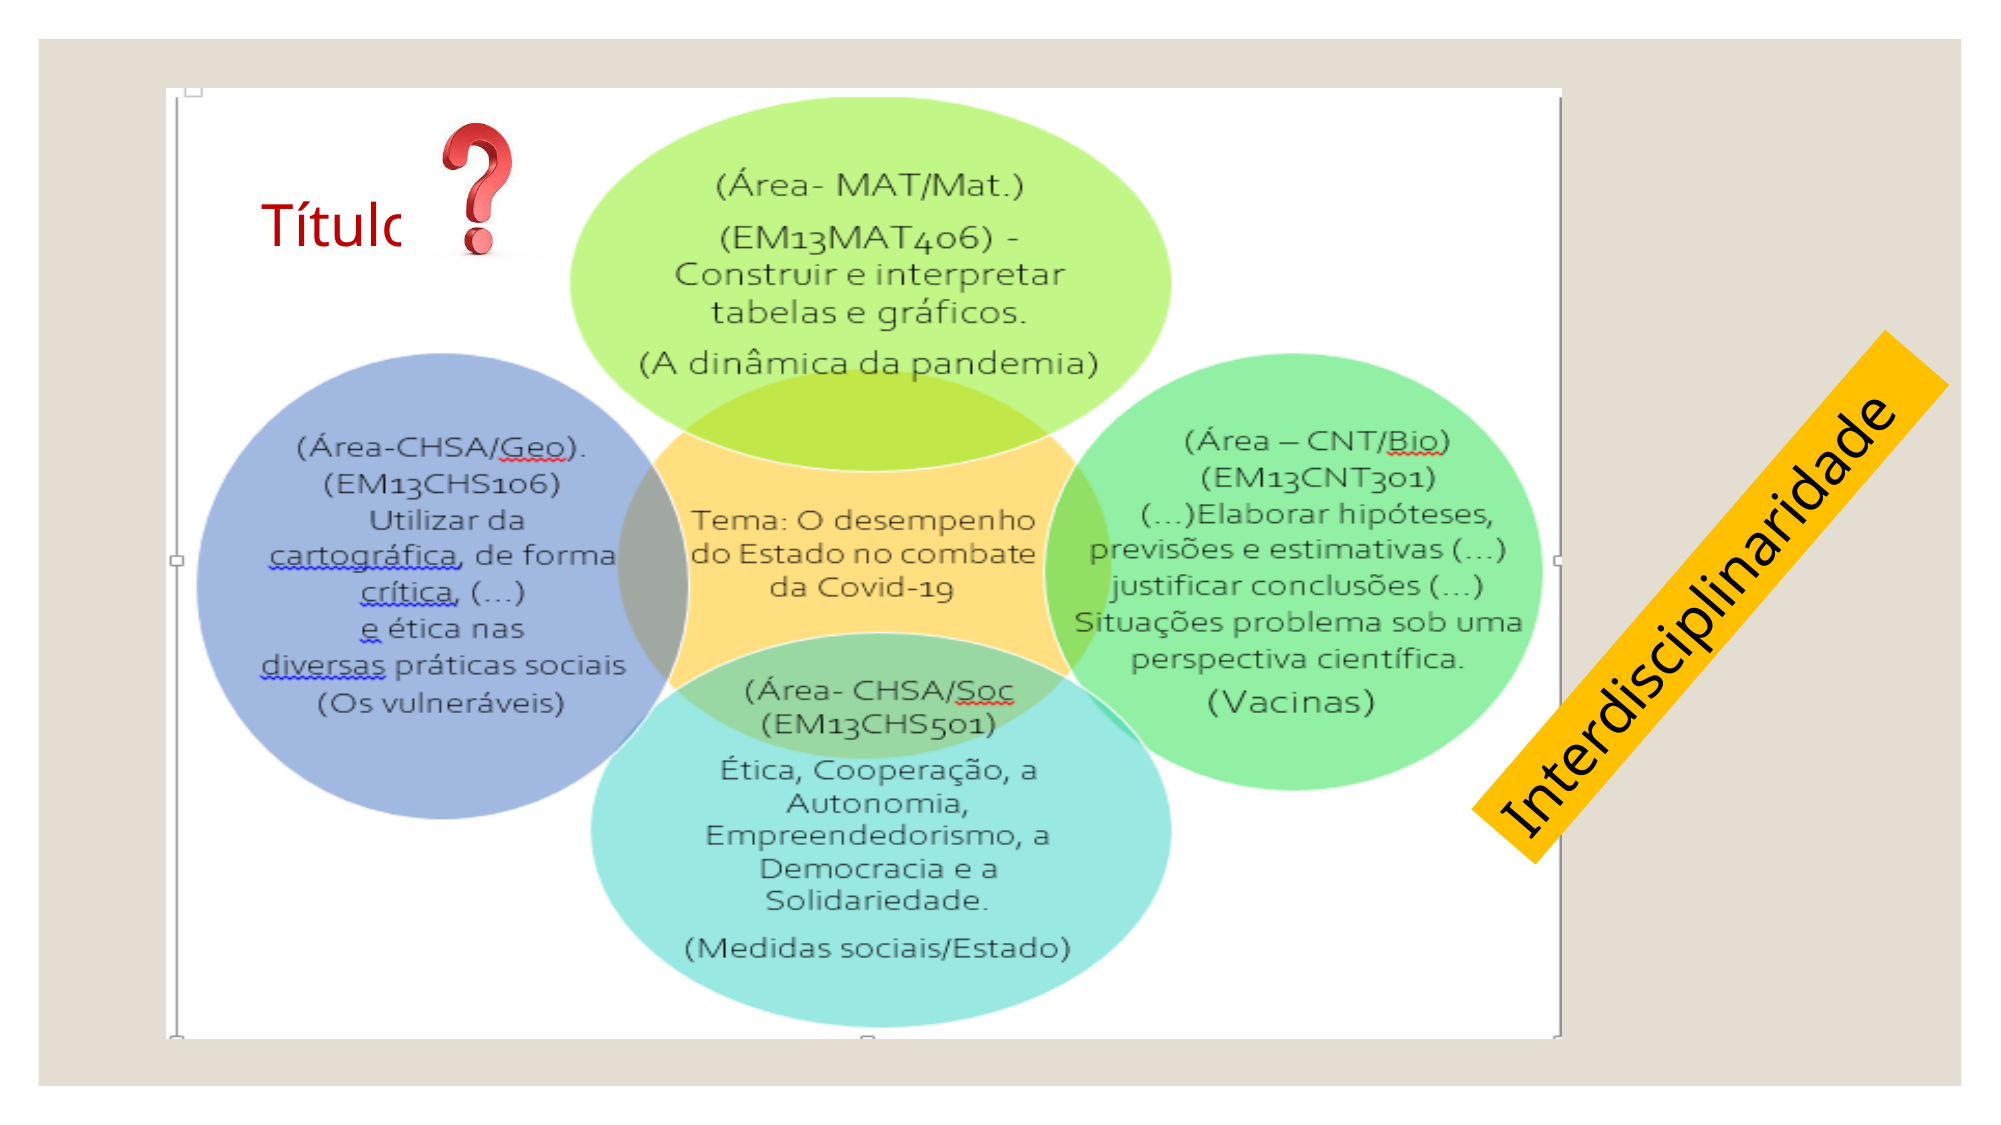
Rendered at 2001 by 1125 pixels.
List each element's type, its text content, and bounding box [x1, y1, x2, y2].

text_box [25, 0, 307, 147]
picture [401, 118, 551, 267]
text_box Interdisciplinaridade [1566, 329, 1950, 830]
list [166, 88, 1562, 1039]
